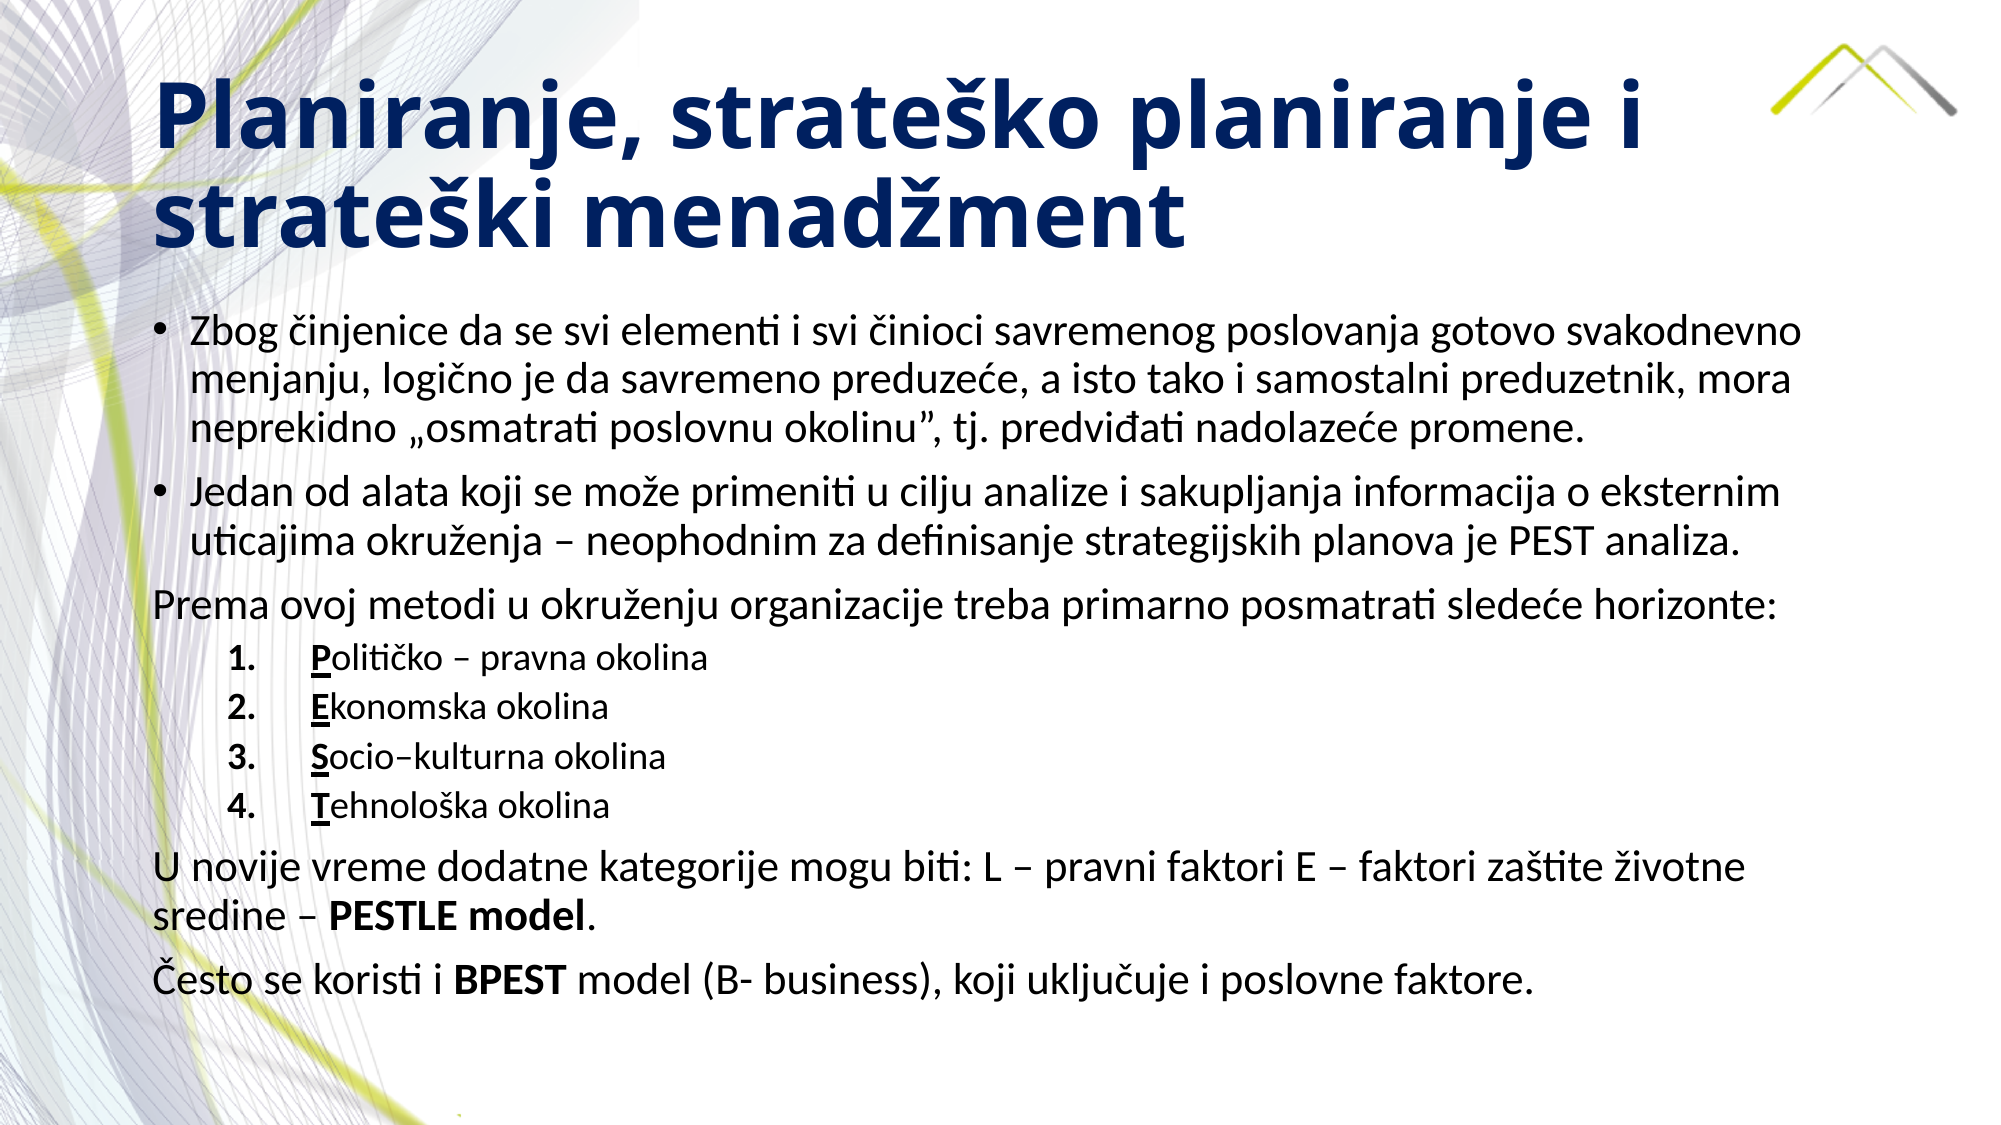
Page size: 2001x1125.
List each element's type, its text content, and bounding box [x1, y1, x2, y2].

list Zbog činjenice da se svi elementi i svi činioci savremenog poslovanja gotovo svakodnevno menjanju, logično je da savremeno preduzeće, a isto tako i samostalni preduzetnik, mora neprekidno „osmatrati poslovnu okolinu”, tj. predviđati nadolazeće promene. Jedan od alata koji se može primeniti u cilju analize i sakupljanja informacija o eksternim uticajima okruženja – neophodnim za definisanje strategijskih planova je PEST analiza. Prema ovoj metodi u okruženju organizacije treba primarno posmatrati sledeće horizonte: Političko – pravna okolina Ekonomska okolina Socio–kulturna okolina Tehnološka okolina U novije vreme dodatne kategorije mogu biti: L – pravni faktori E – faktori zaštite životne sredine – PESTLE model. Često se koristi i BPEST model (B- business), koji uključuje i poslovne faktore. [137, 299, 1863, 1014]
picture [0, 0, 661, 1125]
picture [1718, 0, 2000, 167]
title Planiranje, strateško planiranje i strateški menadžment [137, 59, 1863, 278]
